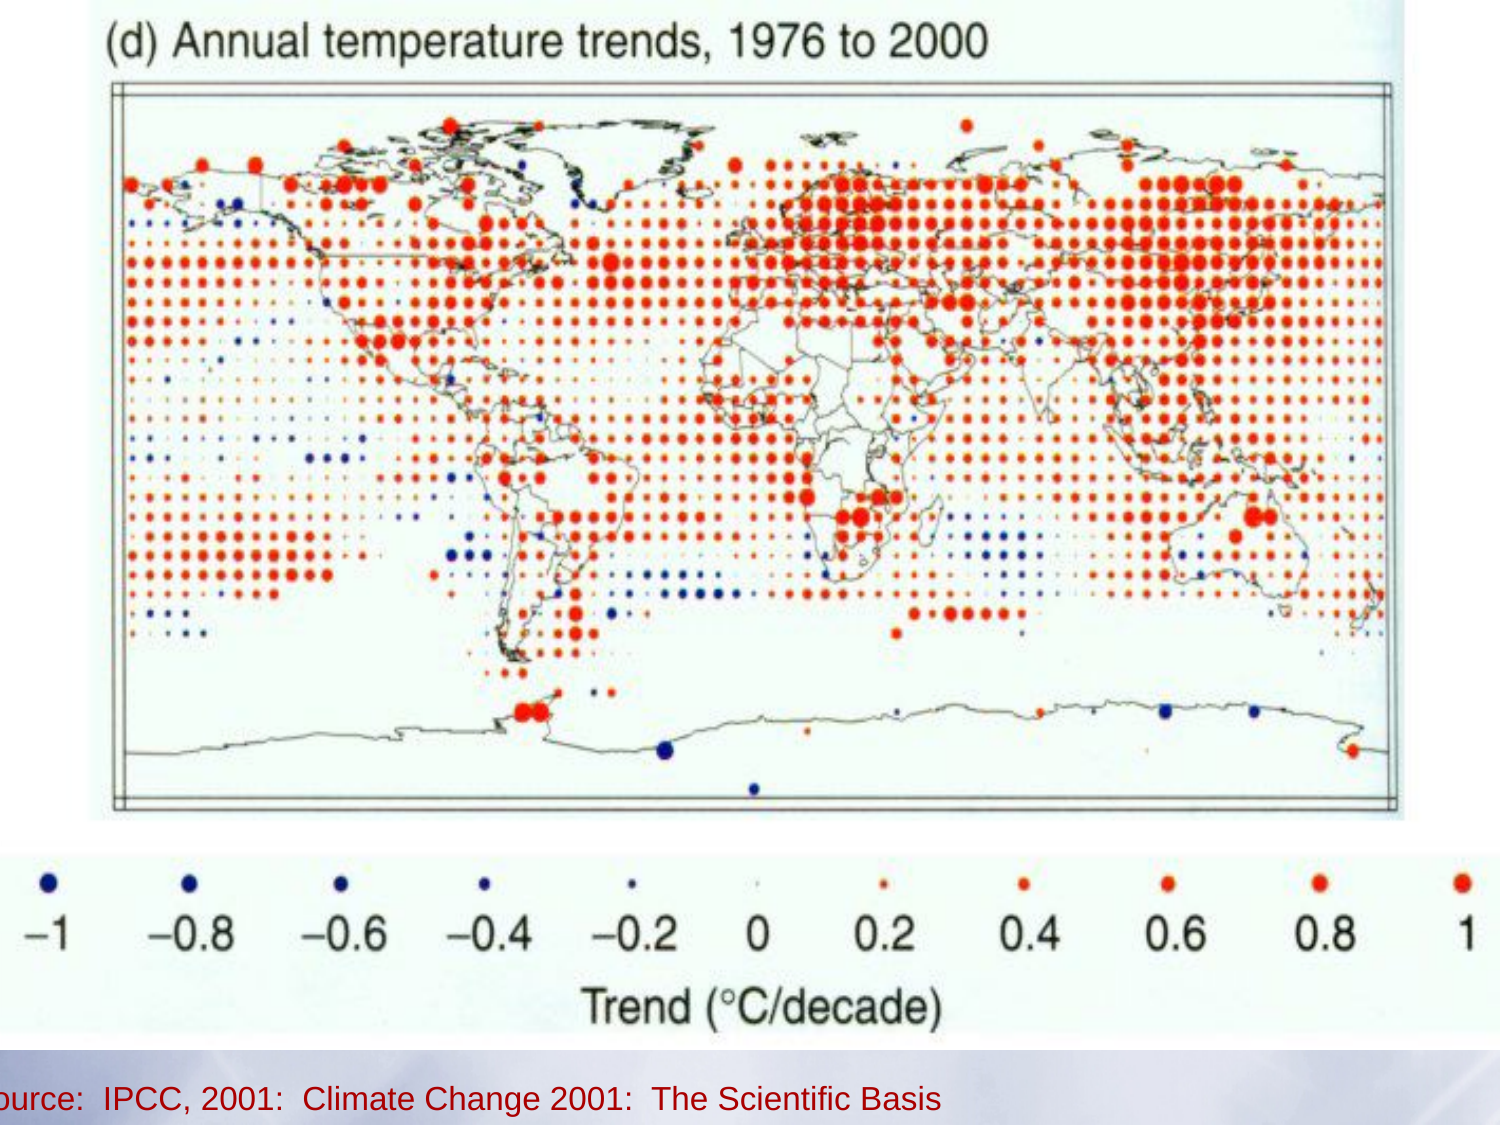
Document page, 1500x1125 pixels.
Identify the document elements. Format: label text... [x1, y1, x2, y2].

picture [0, 0, 1500, 1125]
text_box Source: IPCC, 2001: Climate Change 2001: The Scientific Basis [0, 1069, 959, 1125]
